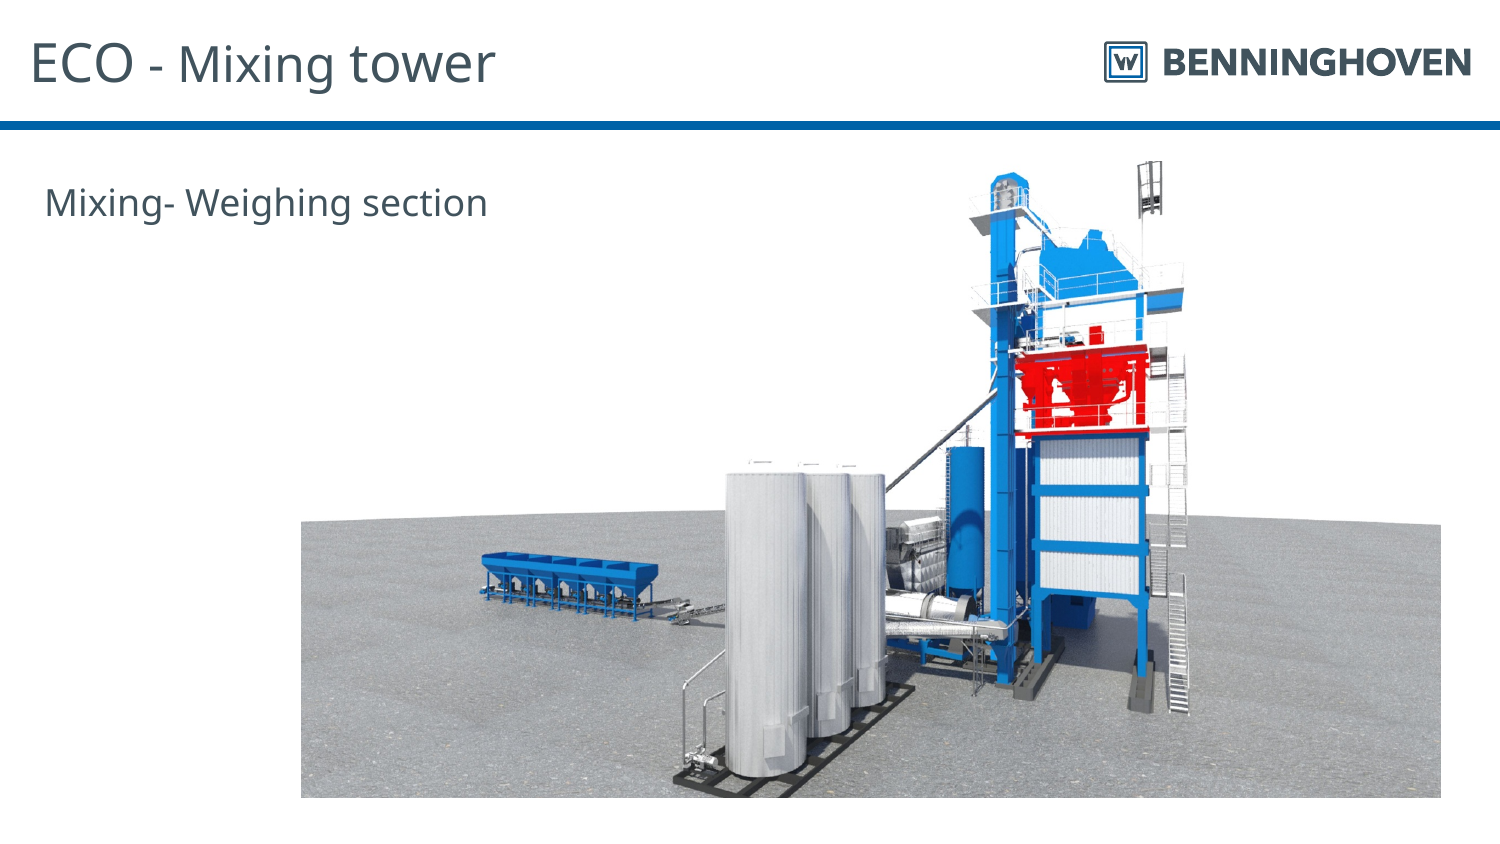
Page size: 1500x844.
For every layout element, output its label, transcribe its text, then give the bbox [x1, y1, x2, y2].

picture [300, 161, 1442, 799]
text_box ECO - Mixing tower [29, 0, 1105, 113]
text_box Mixing- Weighing section [29, 171, 300, 375]
